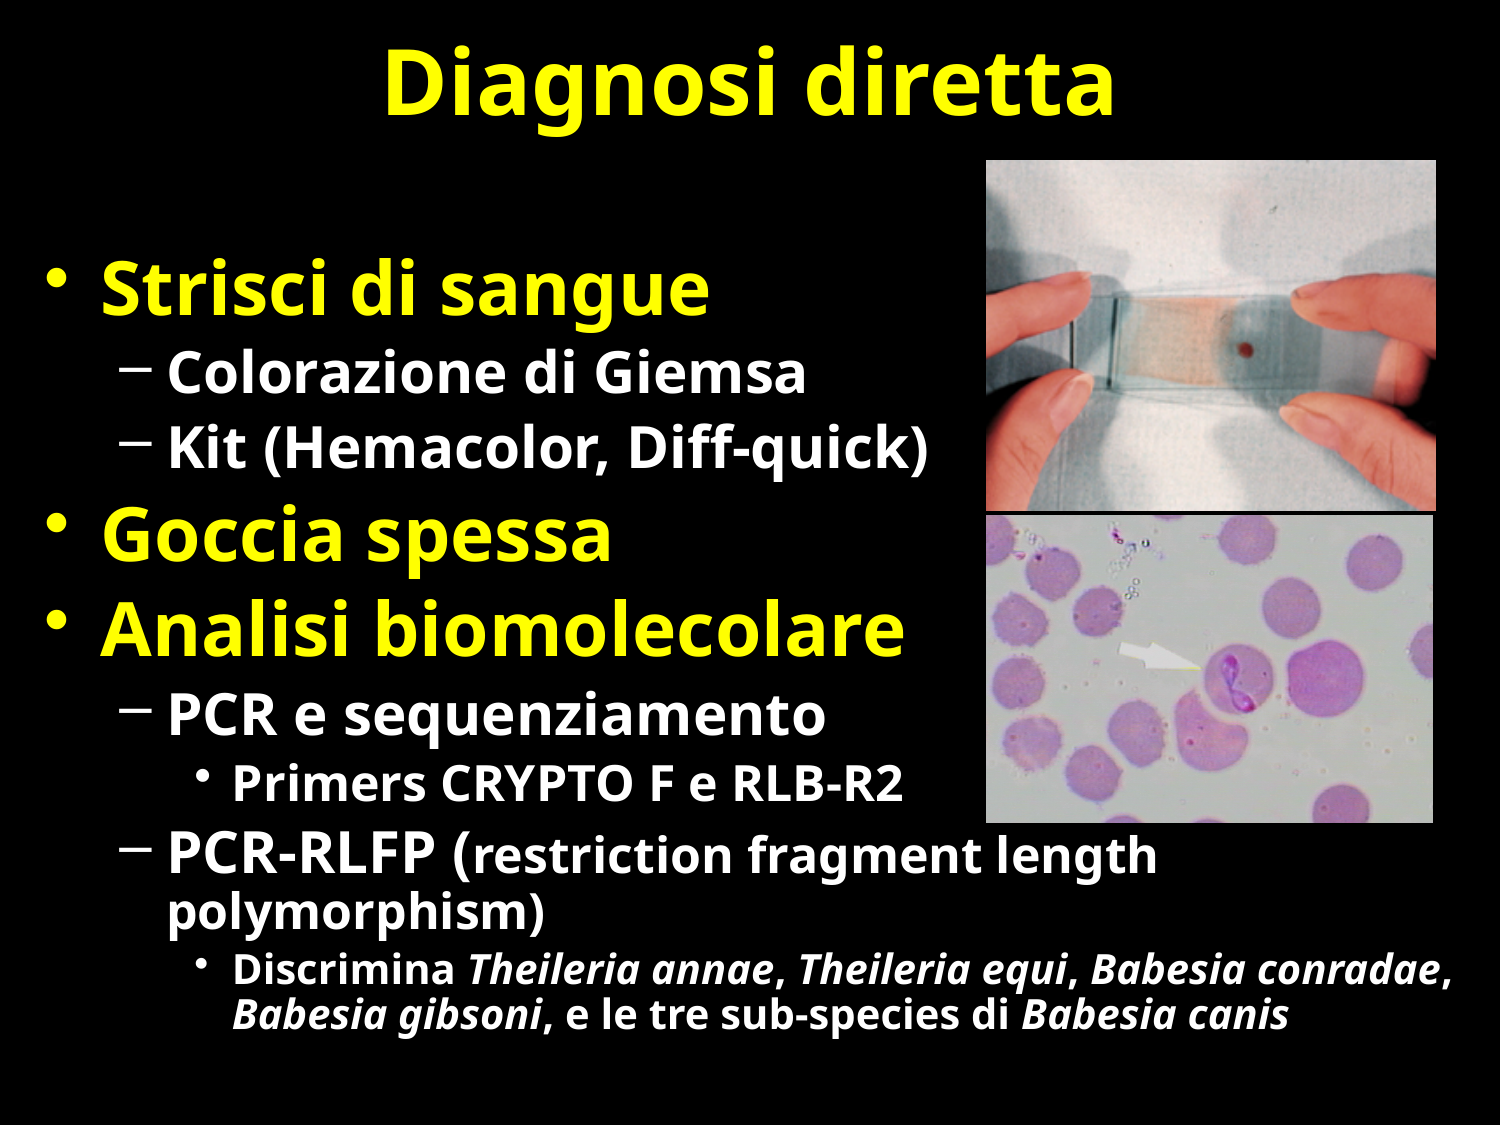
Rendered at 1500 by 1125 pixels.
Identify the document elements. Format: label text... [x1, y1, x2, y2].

picture [985, 160, 1436, 511]
picture [985, 515, 1434, 823]
title Diagnosi diretta [112, 18, 1388, 140]
list Strisci di sangue Colorazione di Giemsa Kit (Hemacolor, Diff-quick) Goccia spessa Analisi biomolecolare PCR e sequenziamento Primers CRYPTO F e RLB-R2 PCR-RLFP (restriction fragment length polymorphism) Discrimina Theileria annae, Theileria equi, Babesia conradae, Babesia gibsoni, e le tre sub-species di Babesia canis [29, 243, 1500, 1059]
